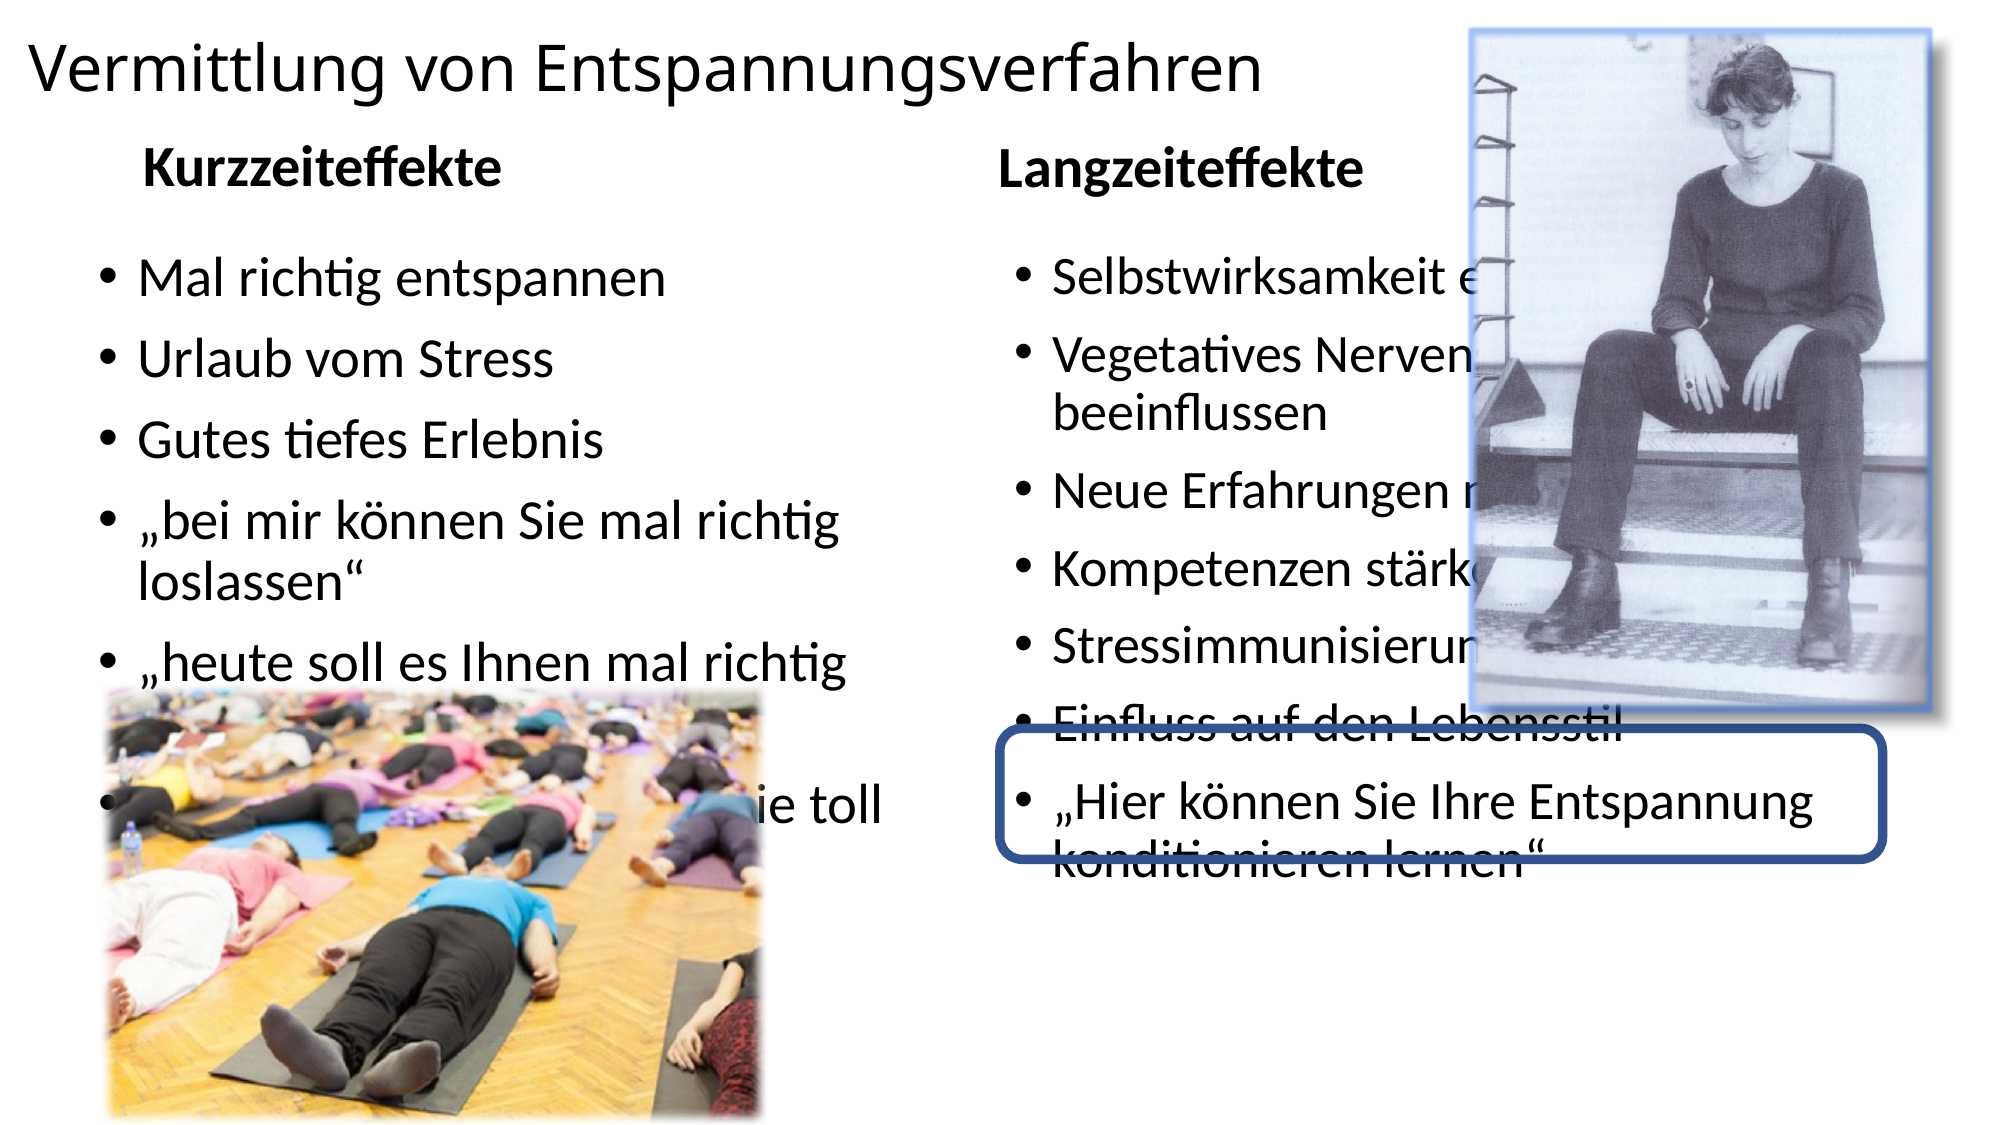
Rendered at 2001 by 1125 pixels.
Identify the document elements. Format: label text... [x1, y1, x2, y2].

list Selbstwirksamkeit erhöhen Vegetatives Nervensystem gezielt beeinflussen Neue Erfahrungen nutzen Kompetenzen stärken Stressimmunisierung verbessern Einfluss auf den Lebensstil „Hier können Sie Ihre Entspannung konditionieren lernen“ [999, 239, 1480, 743]
text_box [998, 727, 1884, 861]
list Kurzzeiteffekte [128, 128, 975, 208]
list Mal richtig entspannen Urlaub vom Stress Gutes tiefes Erlebnis „bei mir können Sie mal richtig loslassen“ „heute soll es Ihnen mal richtig gut gehen“ „hier in der Klinik können Sie toll entspannen“ [83, 239, 930, 905]
title Vermittlung von Entspannungsverfahren [13, 22, 2000, 120]
list Langzeiteffekte [983, 128, 1467, 208]
picture [99, 682, 768, 1125]
picture [1470, 30, 1931, 709]
list Selbstwirksamkeit erhöhen Vegetatives Nervensystem gezielt beeinflussen Neue Erfahrungen nutzen Kompetenzen stärken Stressimmunisierung verbessern Einfluss auf den Lebensstil „Hier können Sie Ihre Entspannung konditionieren lernen“ [999, 845, 1851, 905]
